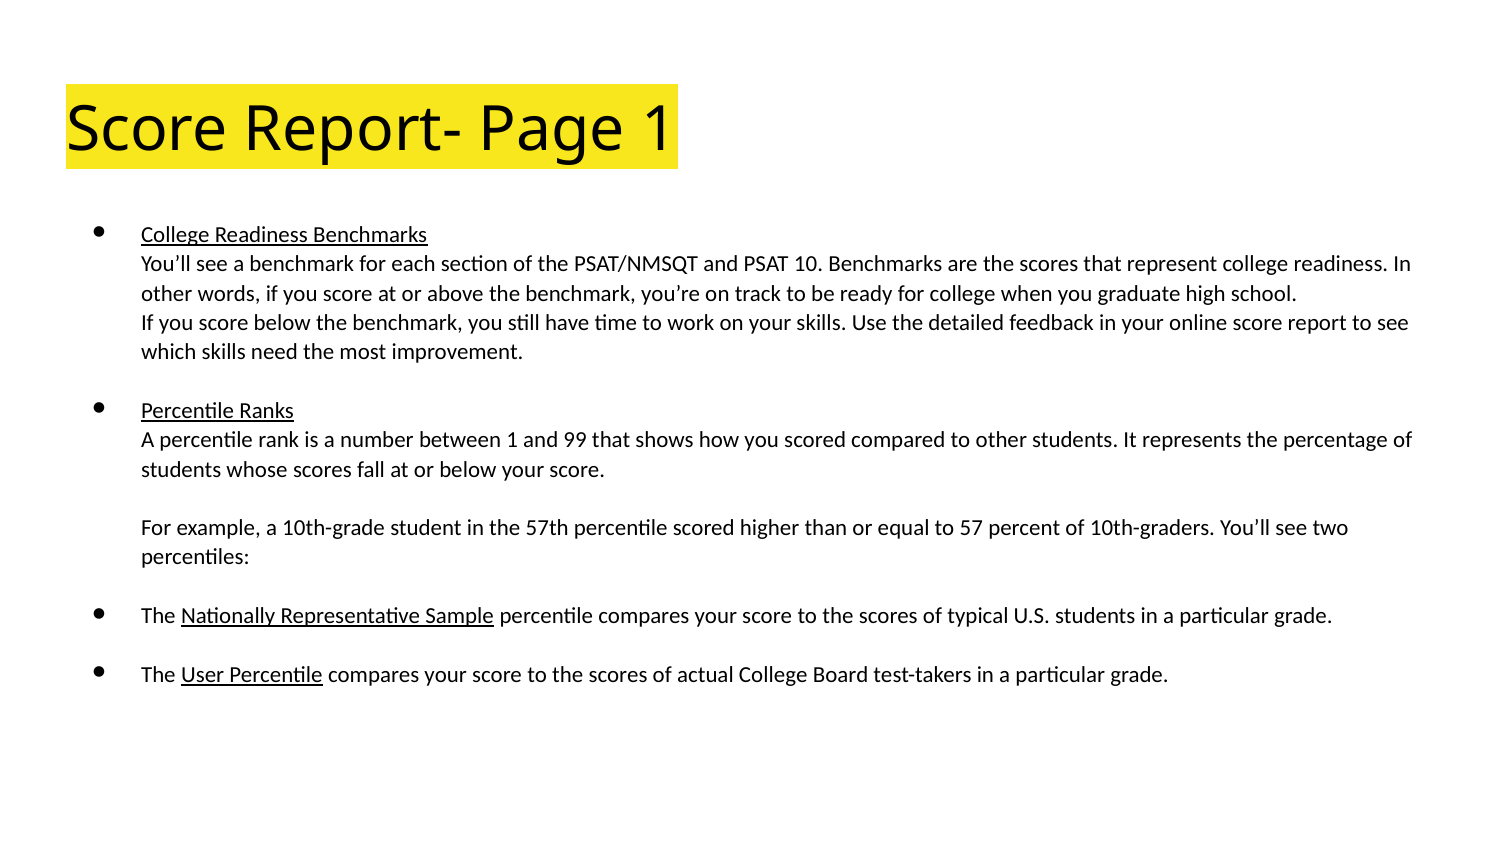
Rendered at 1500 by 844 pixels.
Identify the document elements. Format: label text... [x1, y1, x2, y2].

title Score Report- Page 1 [51, 72, 1449, 167]
list College Readiness Benchmarks You’ll see a benchmark for each section of the PSAT/NMSQT and PSAT 10. Benchmarks are the scores that represent college readiness. In other words, if you score at or above the benchmark, you’re on track to be ready for college when you graduate high school. If you score below the benchmark, you still have time to work on your skills. Use the detailed feedback in your online score report to see which skills need the most improvement. Percentile Ranks A percentile rank is a number between 1 and 99 that shows how you scored compared to other students. It represents the percentage of students whose scores fall at or below your score. For example, a 10th-grade student in the 57th percentile scored higher than or equal to 57 percent of 10th-graders. You’ll see two percentiles: The Nationally Representative Sample percentile compares your score to the scores of typical U.S. students in a particular grade. The User Percentile compares your score to the scores of actual College Board test-takers in a particular grade. [51, 202, 1449, 750]
